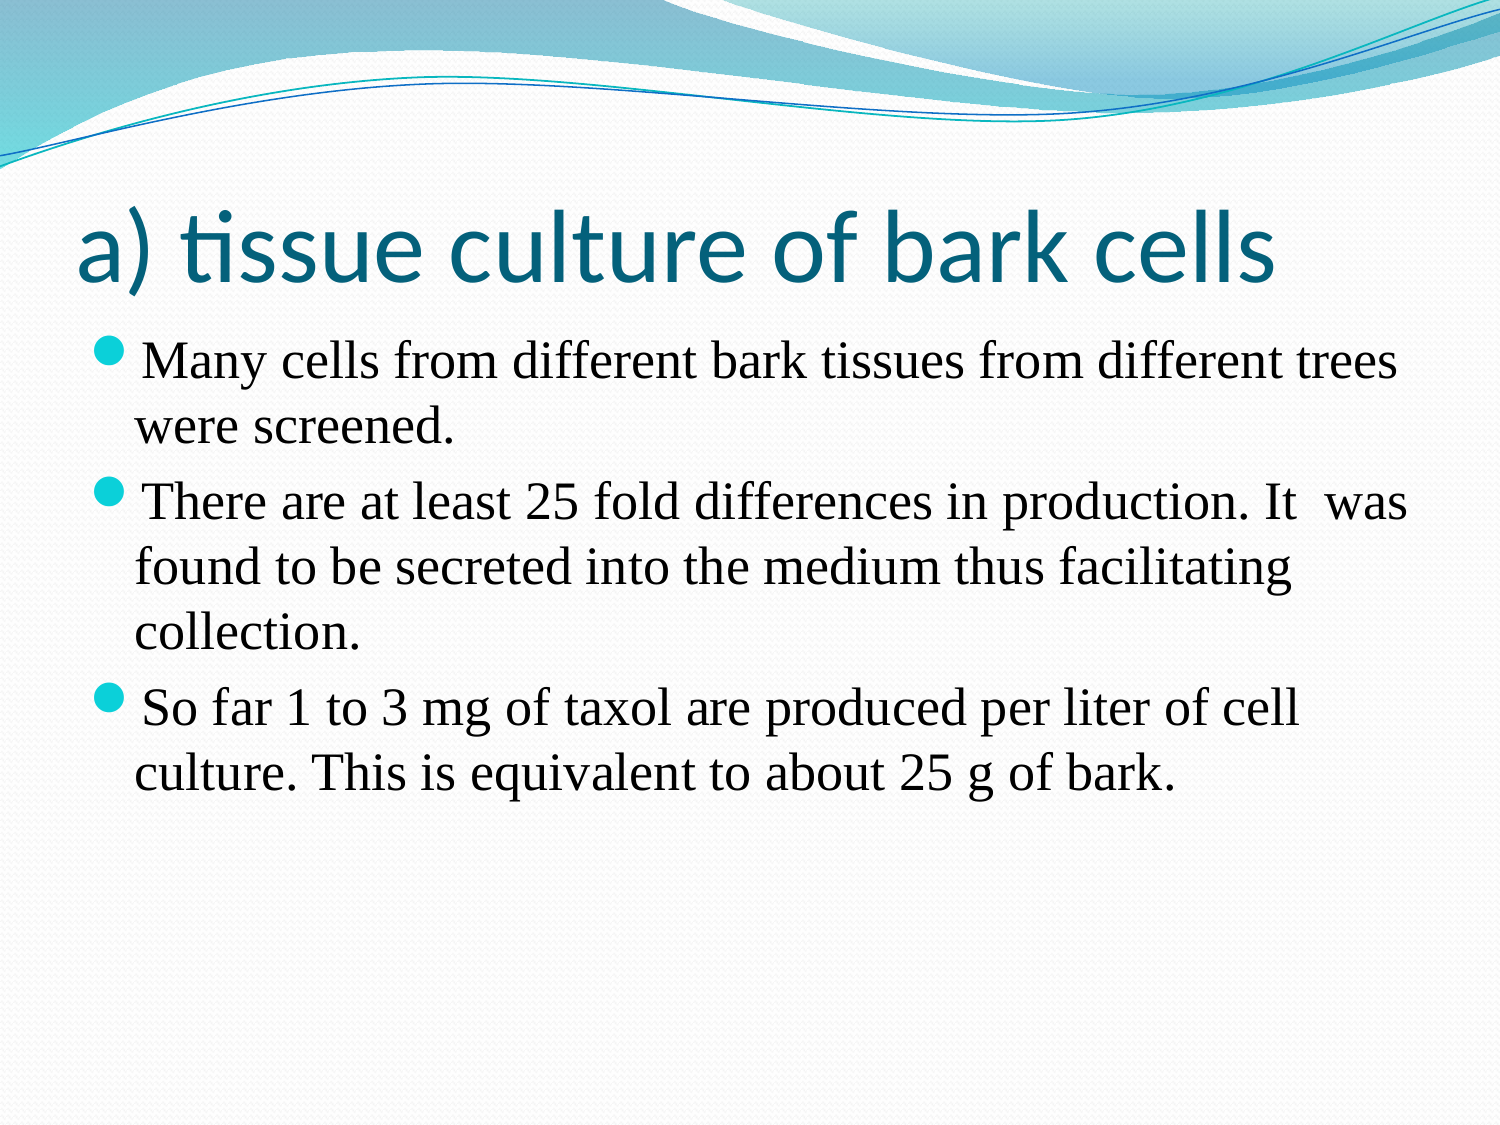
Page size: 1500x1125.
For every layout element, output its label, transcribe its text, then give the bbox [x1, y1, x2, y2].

title a) tissue culture of bark cells [75, 115, 1425, 303]
list Many cells from different bark tissues from different trees were screened. There are at least 25 fold differences in production. It was found to be secreted into the medium thus facilitating collection. So far 1 to 3 mg of taxol are produced per liter of cell culture. This is equivalent to about 25 g of bark. [75, 317, 1425, 1038]
